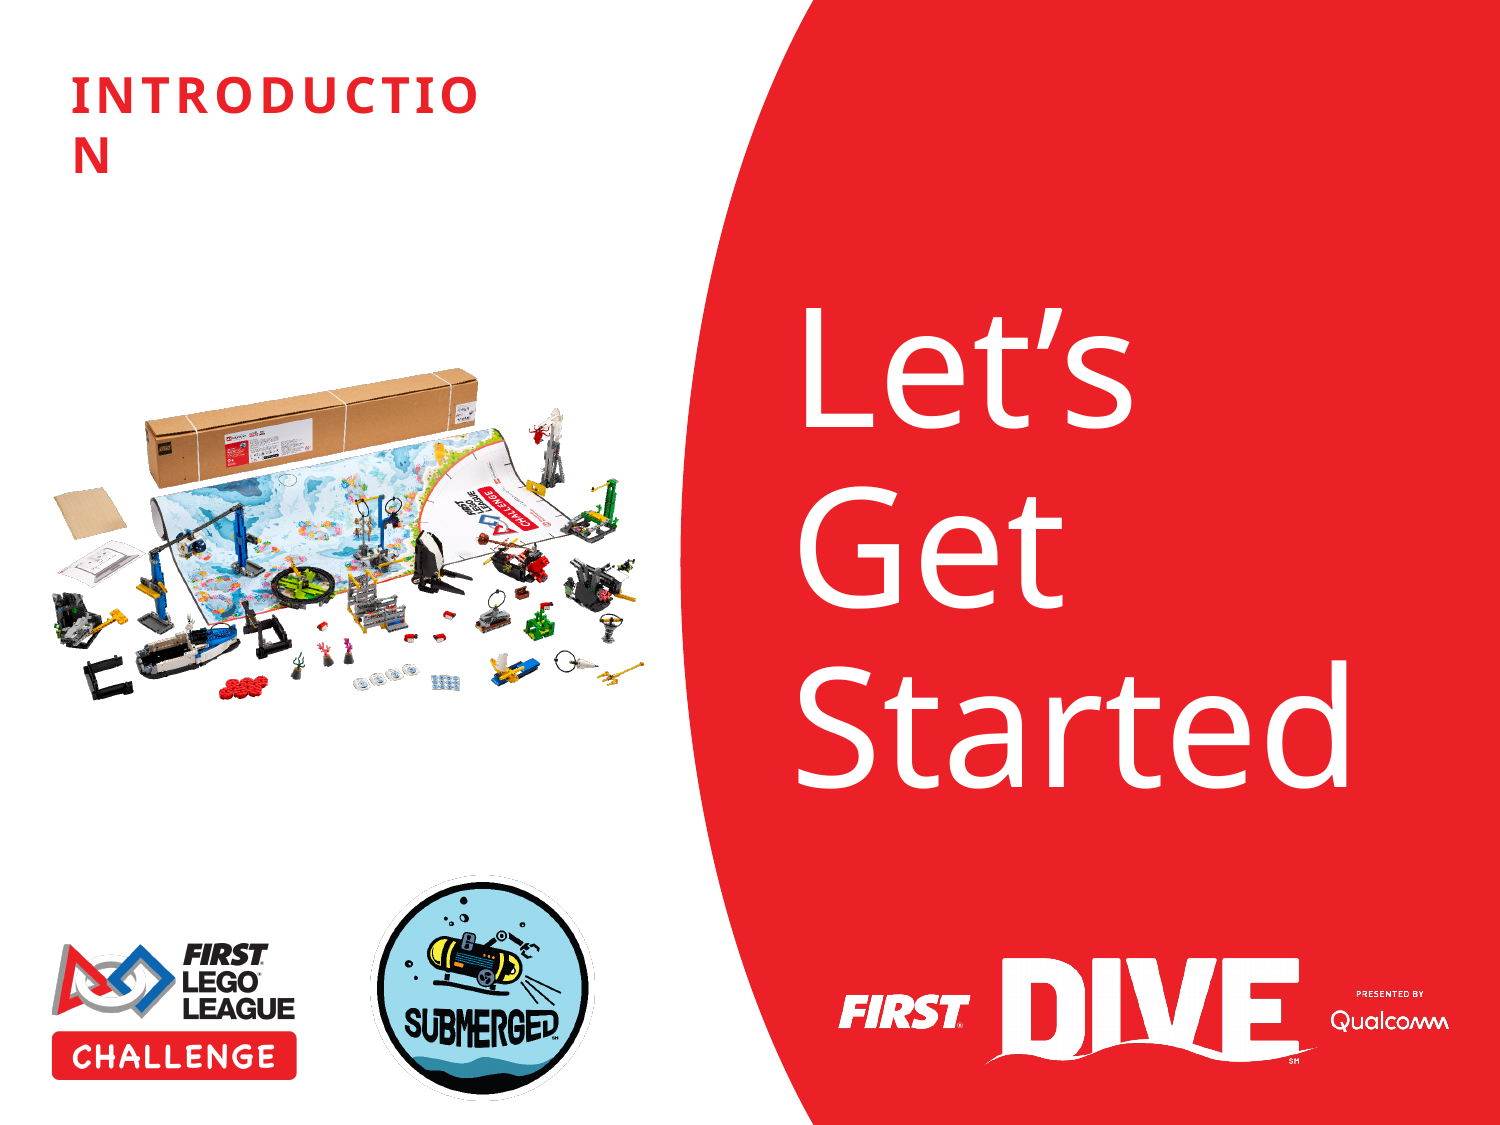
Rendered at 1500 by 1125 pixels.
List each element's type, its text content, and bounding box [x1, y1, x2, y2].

text_box [679, 0, 1500, 1125]
text_box INTRODUCTION [56, 55, 525, 133]
picture [838, 958, 1449, 1066]
picture [370, 875, 596, 1101]
picture [22, 319, 655, 715]
list Let’s Get Started [776, 276, 1459, 811]
picture [51, 943, 297, 1080]
